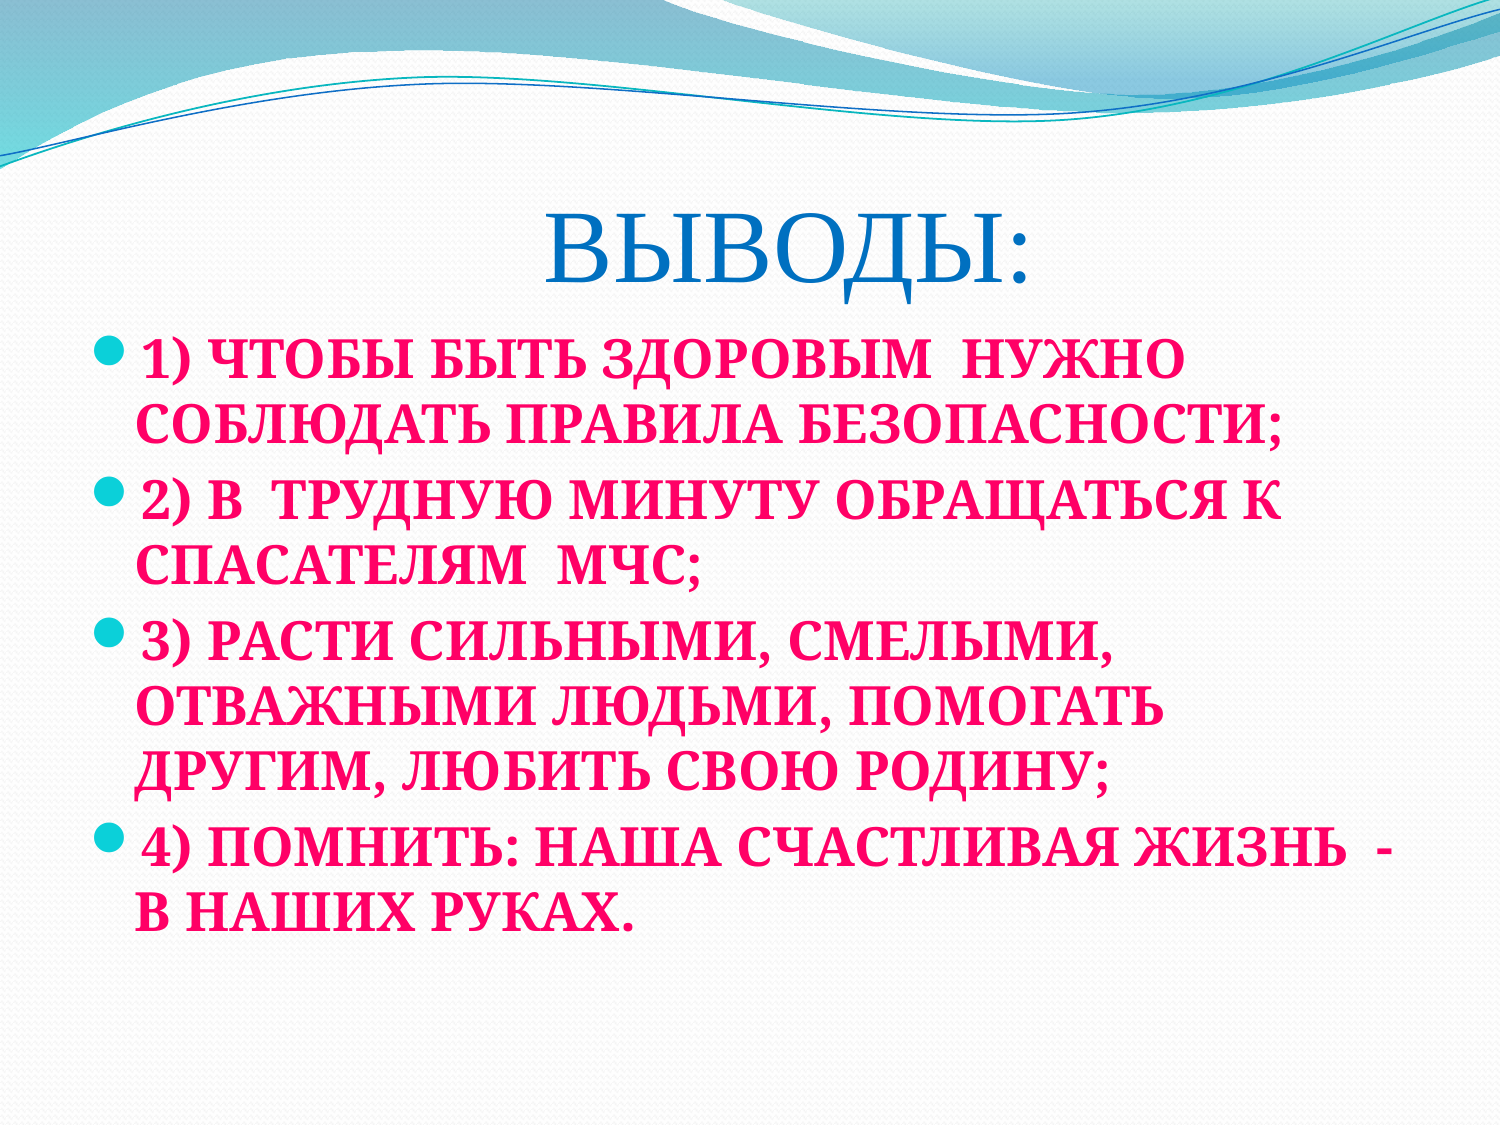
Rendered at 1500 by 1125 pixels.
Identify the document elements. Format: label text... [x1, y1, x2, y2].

title ВЫВОДЫ: [75, 115, 1425, 303]
list 1) ЧТОБЫ БЫТЬ ЗДОРОВЫМ НУЖНО СОБЛЮДАТЬ ПРАВИЛА БЕЗОПАСНОСТИ; 2) В ТРУДНУЮ МИНУТУ ОБРАЩАТЬСЯ К СПАСАТЕЛЯМ МЧС; 3) РАСТИ СИЛЬНЫМИ, СМЕЛЫМИ, ОТВАЖНЫМИ ЛЮДЬМИ, ПОМОГАТЬ ДРУГИМ, ЛЮБИТЬ СВОЮ РОДИНУ; 4) ПОМНИТЬ: НАША СЧАСТЛИВАЯ ЖИЗНЬ - В НАШИХ РУКАХ. [75, 317, 1425, 1038]
